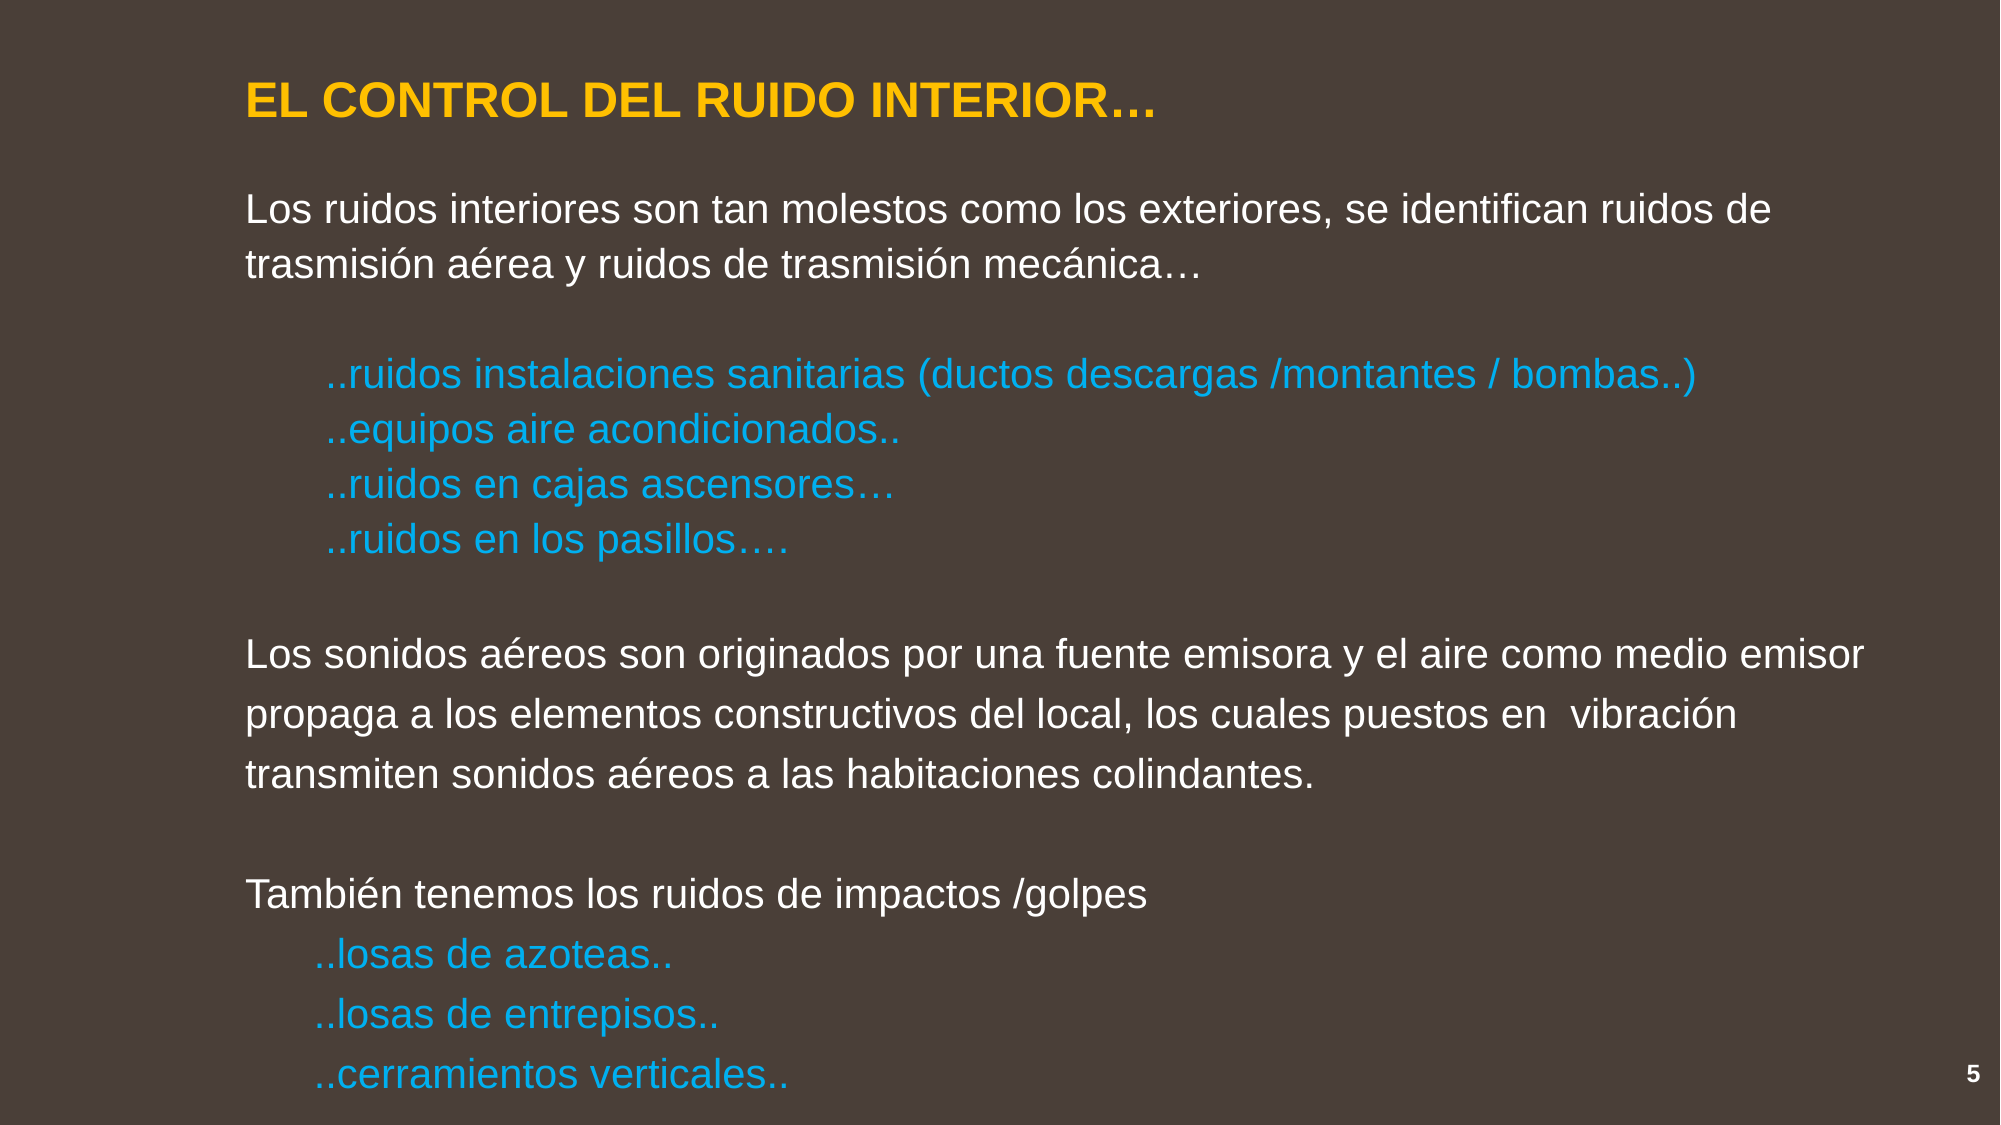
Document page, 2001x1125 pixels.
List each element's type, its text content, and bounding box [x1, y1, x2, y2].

slide_number 5 [1898, 1042, 1996, 1103]
text_box EL CONTROL DEL RUIDO INTERIOR… Los ruidos interiores son tan molestos como los exteriores, se identifican ruidos de trasmisión aérea y ruidos de trasmisión mecánica… ..ruidos instalaciones sanitarias (ductos descargas /montantes / bombas..) ..equipos aire acondicionados.. ..ruidos en cajas ascensores… ..ruidos en los pasillos…. Los sonidos aéreos son originados por una fuente emisora y el aire como medio emisor propaga a los elementos constructivos del local, los cuales puestos en vibración transmiten sonidos aéreos a las habitaciones colindantes. También tenemos los ruidos de impactos /golpes ..losas de azoteas.. ..losas de entrepisos.. ..cerramientos verticales.. [80, 0, 1898, 1105]
